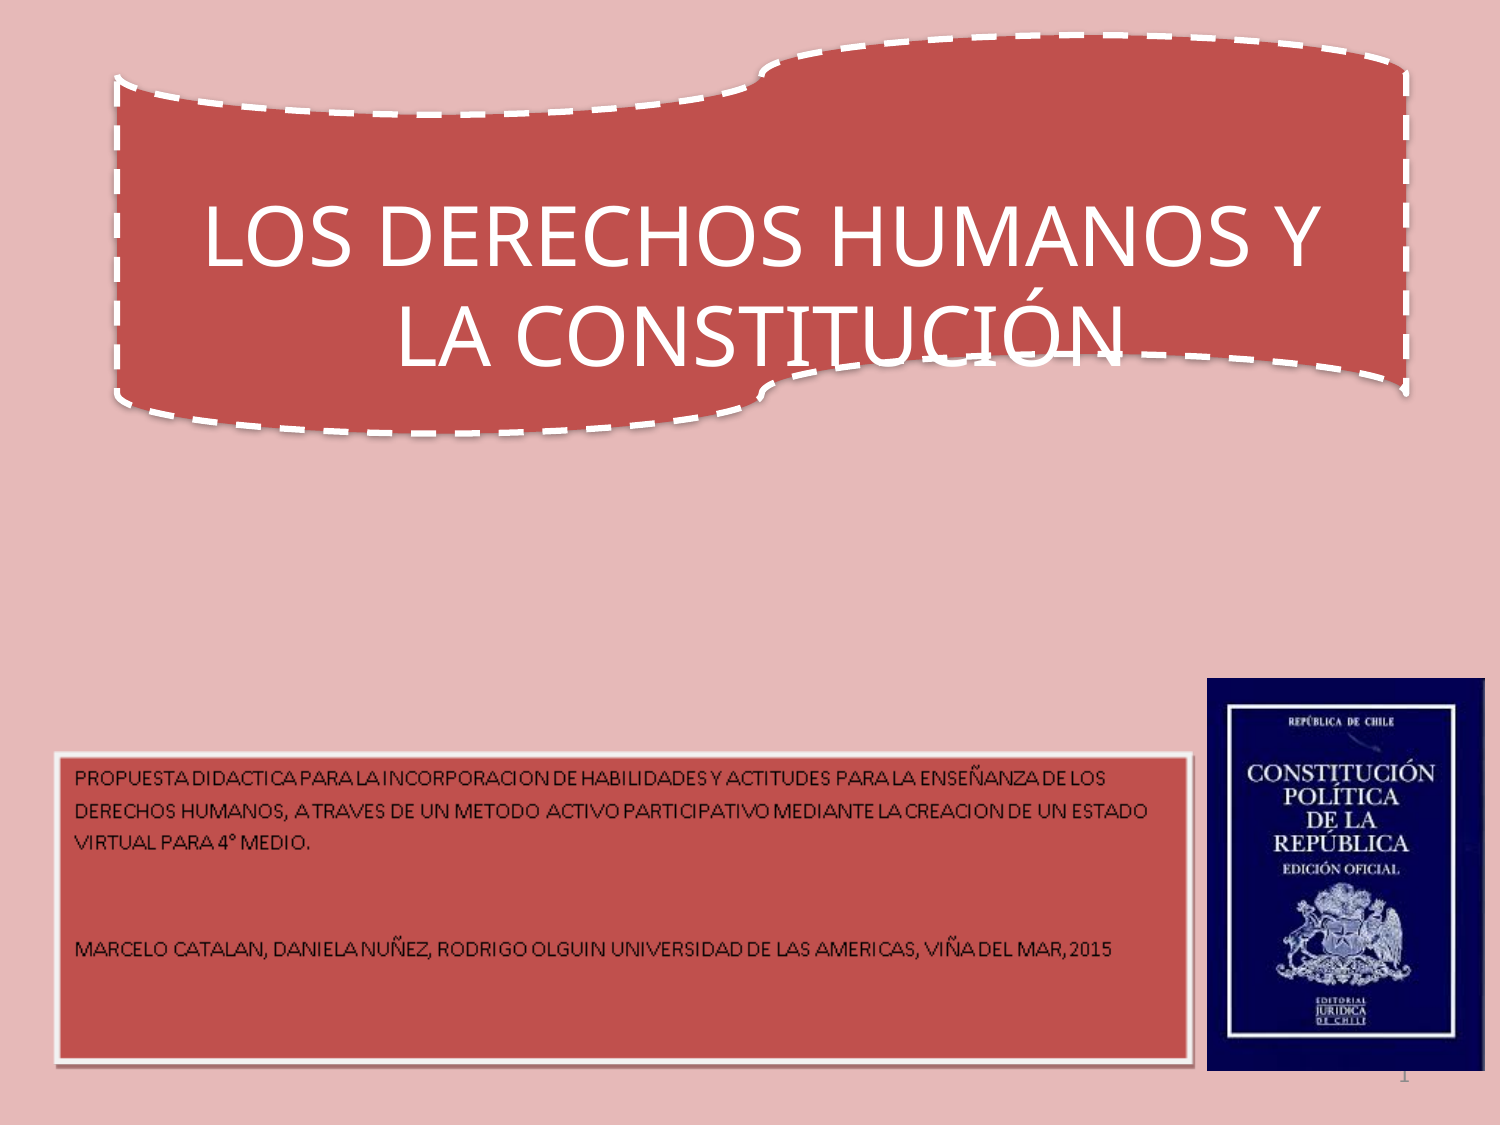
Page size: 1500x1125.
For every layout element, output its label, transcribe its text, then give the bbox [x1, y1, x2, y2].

text_box LOS DERECHOS HUMANOS Y LA CONSTITUCIÓN [152, 175, 1372, 391]
picture [1206, 678, 1485, 1071]
picture [52, 751, 1197, 1071]
slide_number 1 [1074, 1075, 1425, 1103]
text_box [113, 31, 1410, 437]
